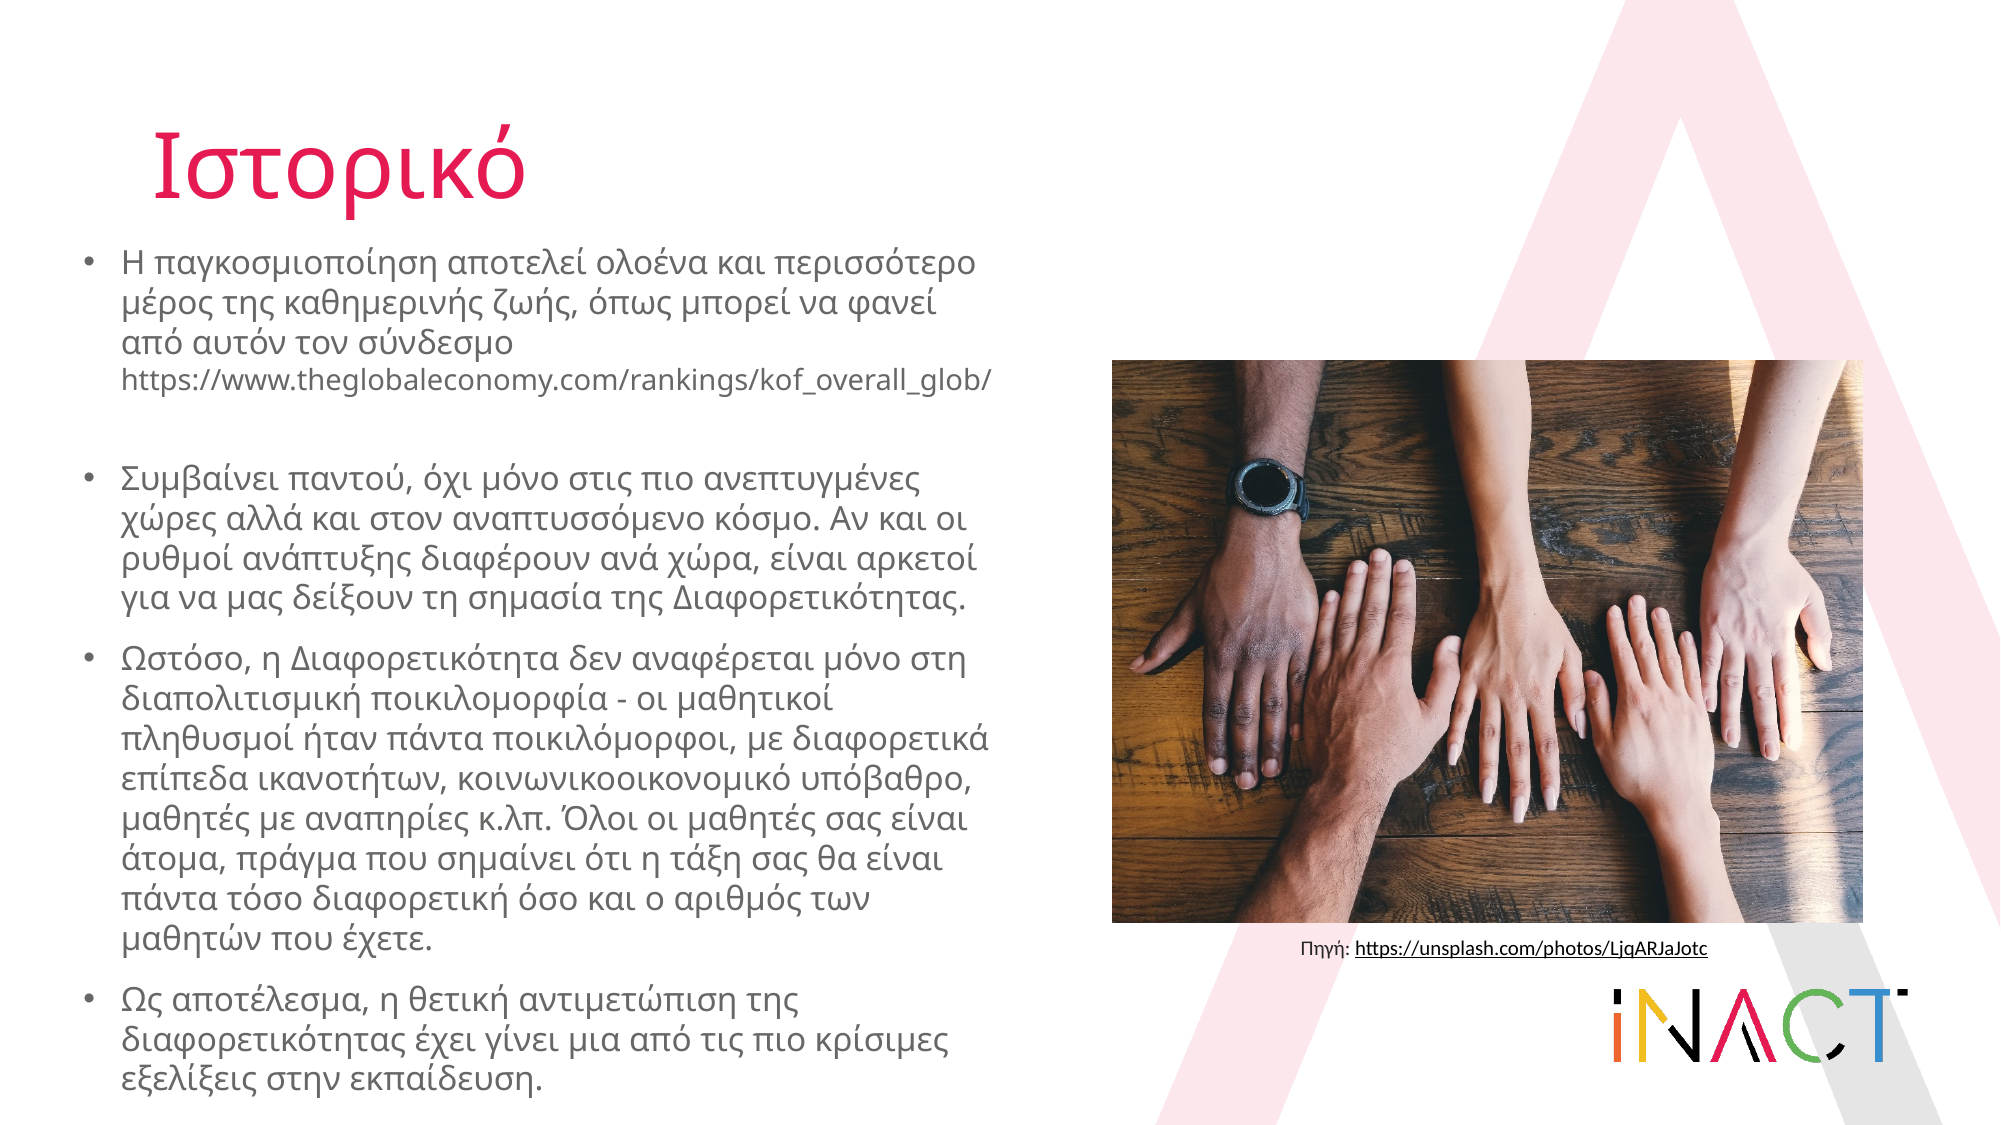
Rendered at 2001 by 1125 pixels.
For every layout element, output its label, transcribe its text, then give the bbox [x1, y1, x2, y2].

title Ιστορικό [137, 59, 1863, 278]
text_box Πηγή: https://unsplash.com/photos/LjqARJaJotc [1285, 927, 2000, 968]
picture [1112, 0, 2001, 1125]
list Η παγκοσμιοποίηση αποτελεί ολοένα και περισσότερο μέρος της καθημερινής ζωής, όπως μπορεί να φανεί από αυτόν τον σύνδεσμο https://www.theglobaleconomy.com/rankings/kof_overall_glob/ Συμβαίνει παντού, όχι μόνο στις πιο ανεπτυγμένες χώρες αλλά και στον αναπτυσσόμενο κόσμο. Αν και οι ρυθμοί ανάπτυξης διαφέρουν ανά χώρα, είναι αρκετοί για να μας δείξουν τη σημασία της Διαφορετικότητας. Ωστόσο, η Διαφορετικότητα δεν αναφέρεται μόνο στη διαπολιτισμική ποικιλομορφία - οι μαθητικοί πληθυσμοί ήταν πάντα ποικιλόμορφοι, με διαφορετικά επίπεδα ικανοτήτων, κοινωνικοοικονομικό υπόβαθρο, μαθητές με αναπηρίες κ.λπ. Όλοι οι μαθητές σας είναι άτομα, πράγμα που σημαίνει ότι η τάξη σας θα είναι πάντα τόσο διαφορετική όσο και ο αριθμός των μαθητών που έχετε. Ως αποτέλεσμα, η θετική αντιμετώπιση της διαφορετικότητας έχει γίνει μια από τις πιο κρίσιμες εξελίξεις στην εκπαίδευση. [68, 233, 1024, 1045]
